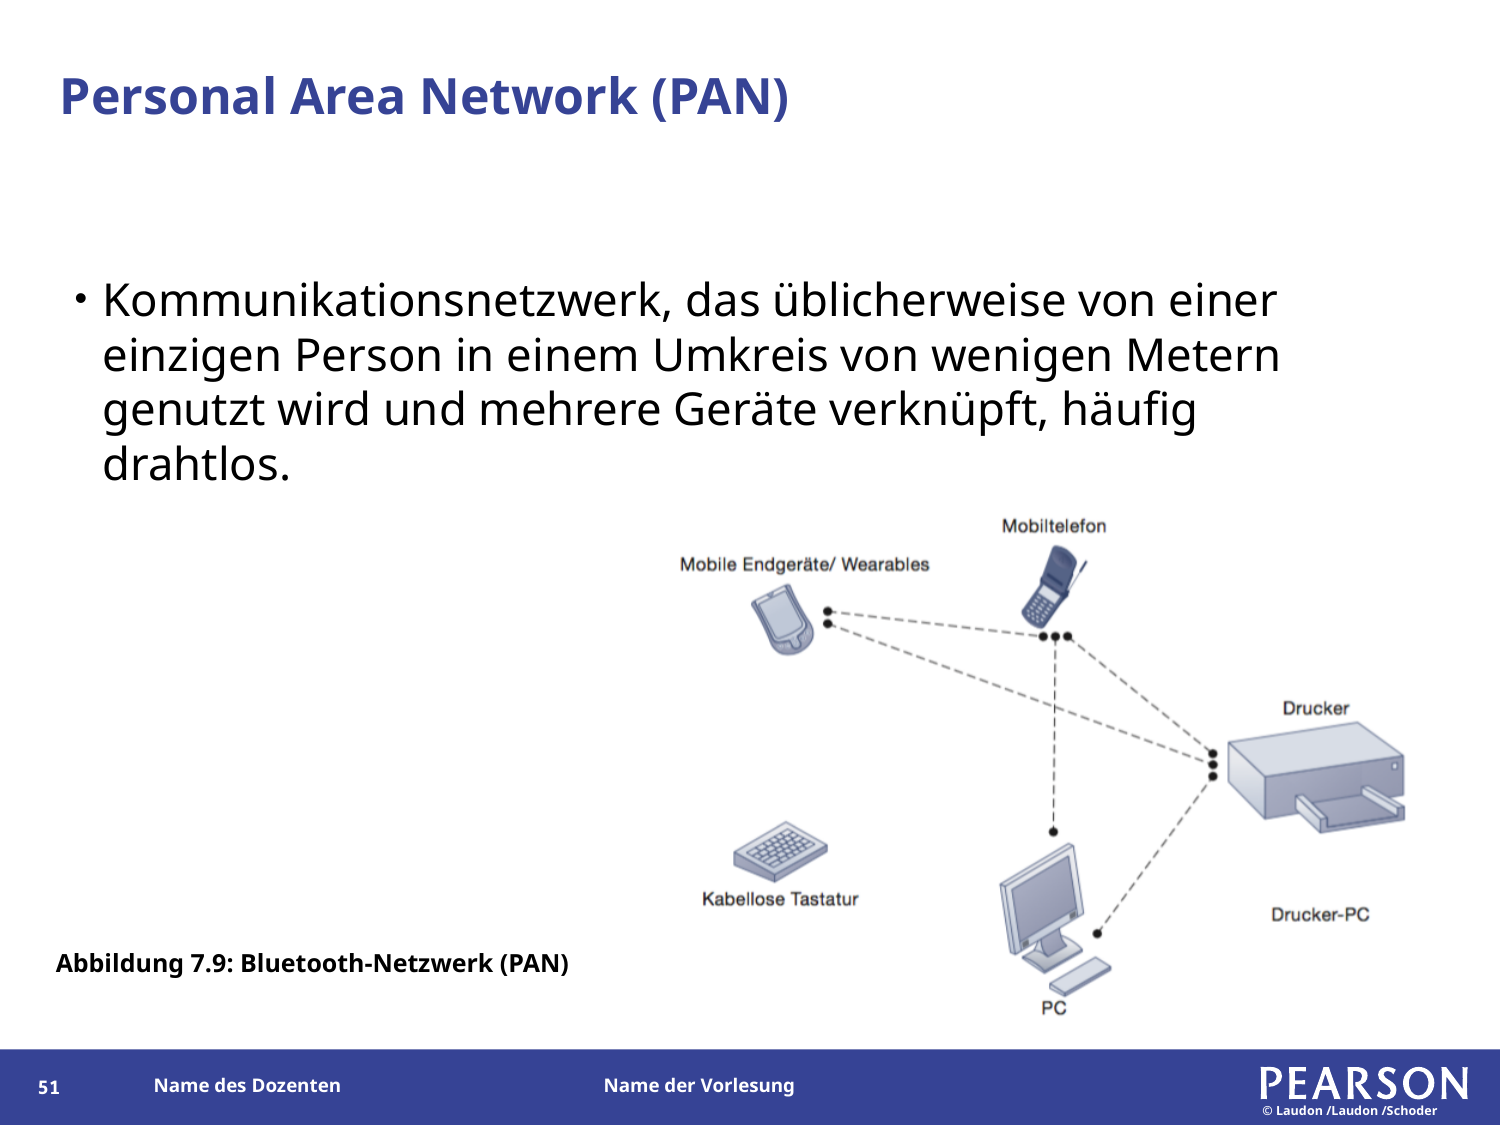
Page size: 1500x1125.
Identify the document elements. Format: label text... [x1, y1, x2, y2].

slide_number 50 [22, 1067, 136, 1098]
picture [628, 489, 1461, 1025]
list Kommunikationsnetzwerk, das üblicherweise von einer einzigen Person in einem Umkreis von wenigen Metern genutzt wird und mehrere Geräte verknüpft, häufig drahtlos. [59, 263, 1410, 500]
title Personal Area Network (PAN) [59, 64, 1410, 213]
text_box Abbildung 7.9: Bluetooth-Netzwerk (PAN) [41, 940, 623, 988]
